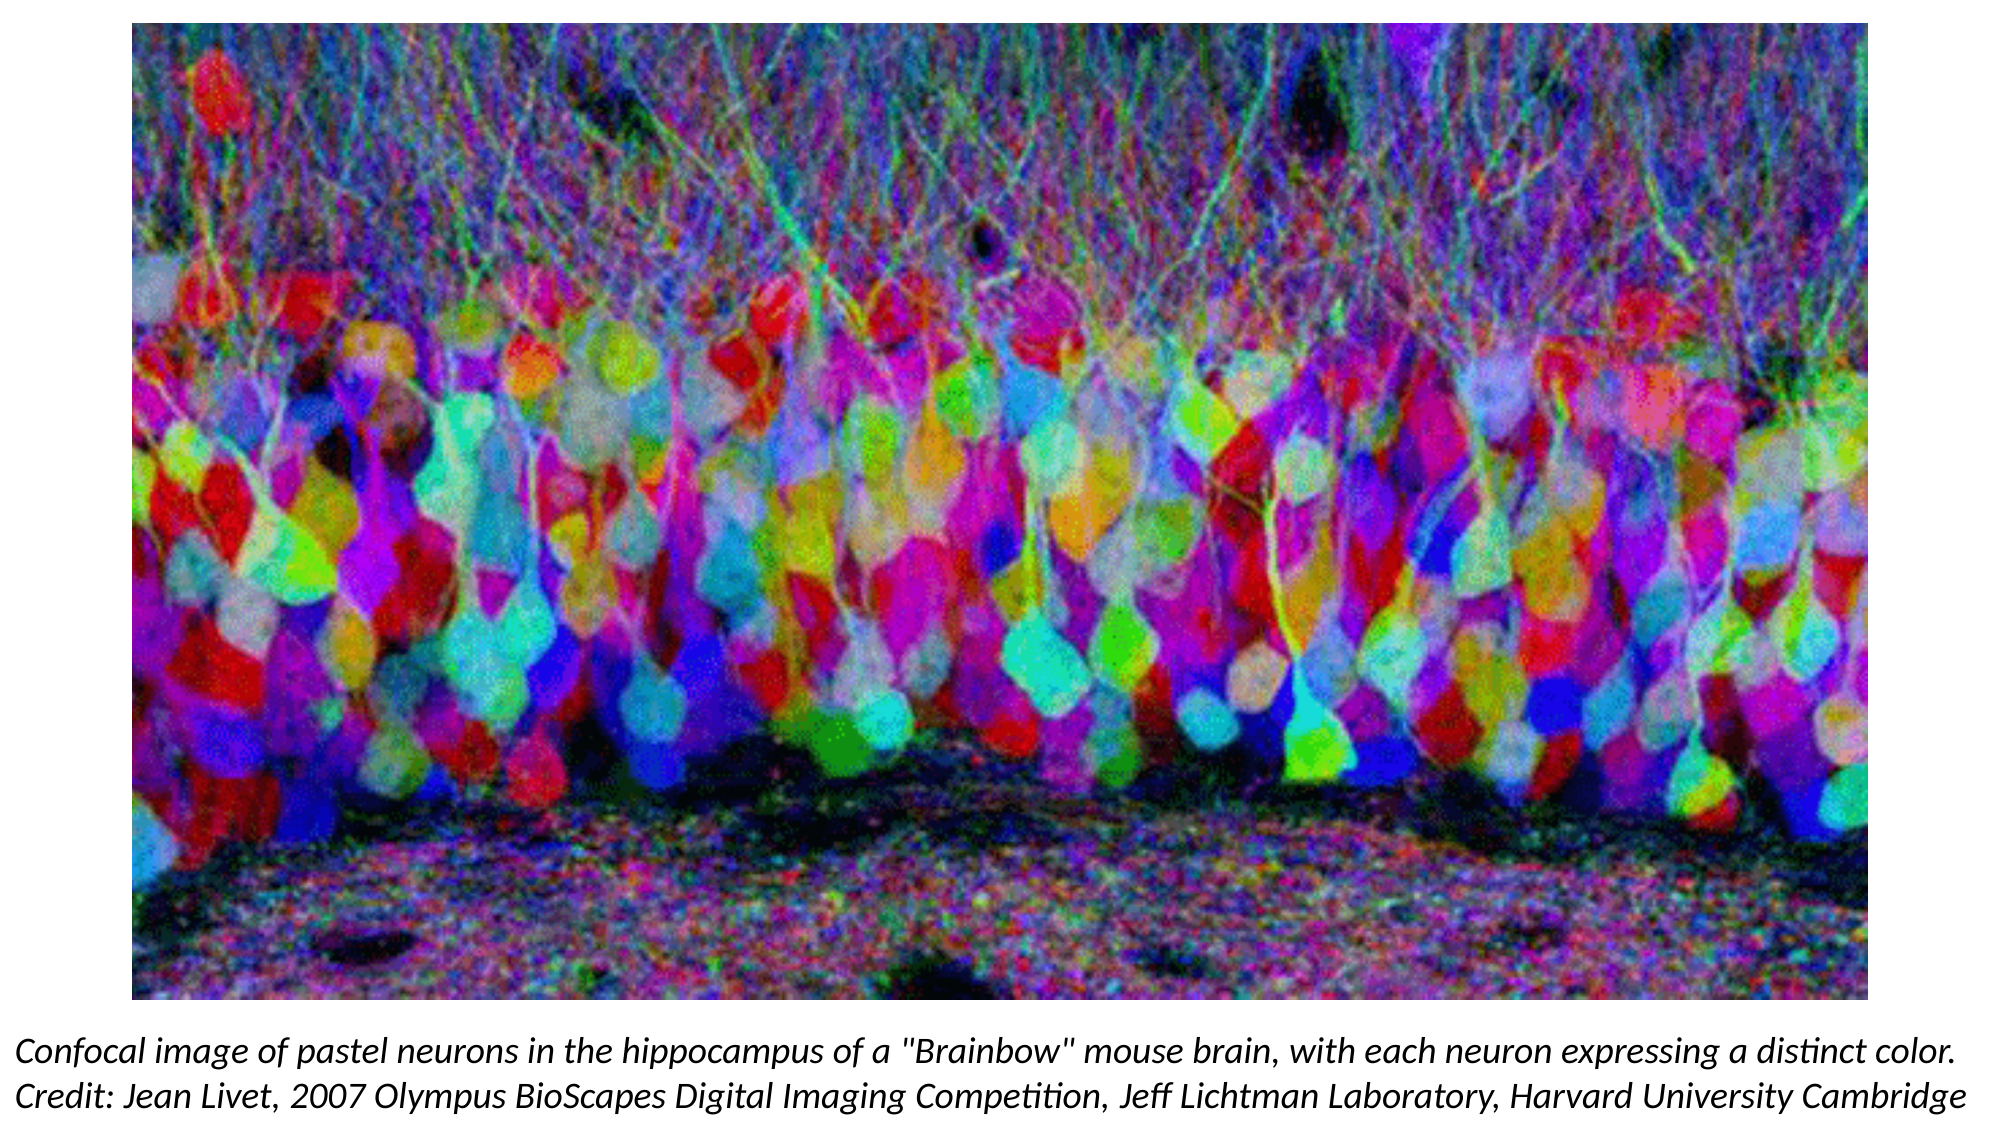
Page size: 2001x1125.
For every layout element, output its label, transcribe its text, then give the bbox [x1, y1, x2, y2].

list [132, 23, 1868, 1000]
text_box Confocal image of pastel neurons in the hippocampus of a "Brainbow" mouse brain, with each neuron expressing a distinct color. Credit: Jean Livet, 2007 Olympus BioScapes Digital Imaging Competition, Jeff Lichtman Laboratory, Harvard University Cambridge [0, 1018, 2000, 1124]
